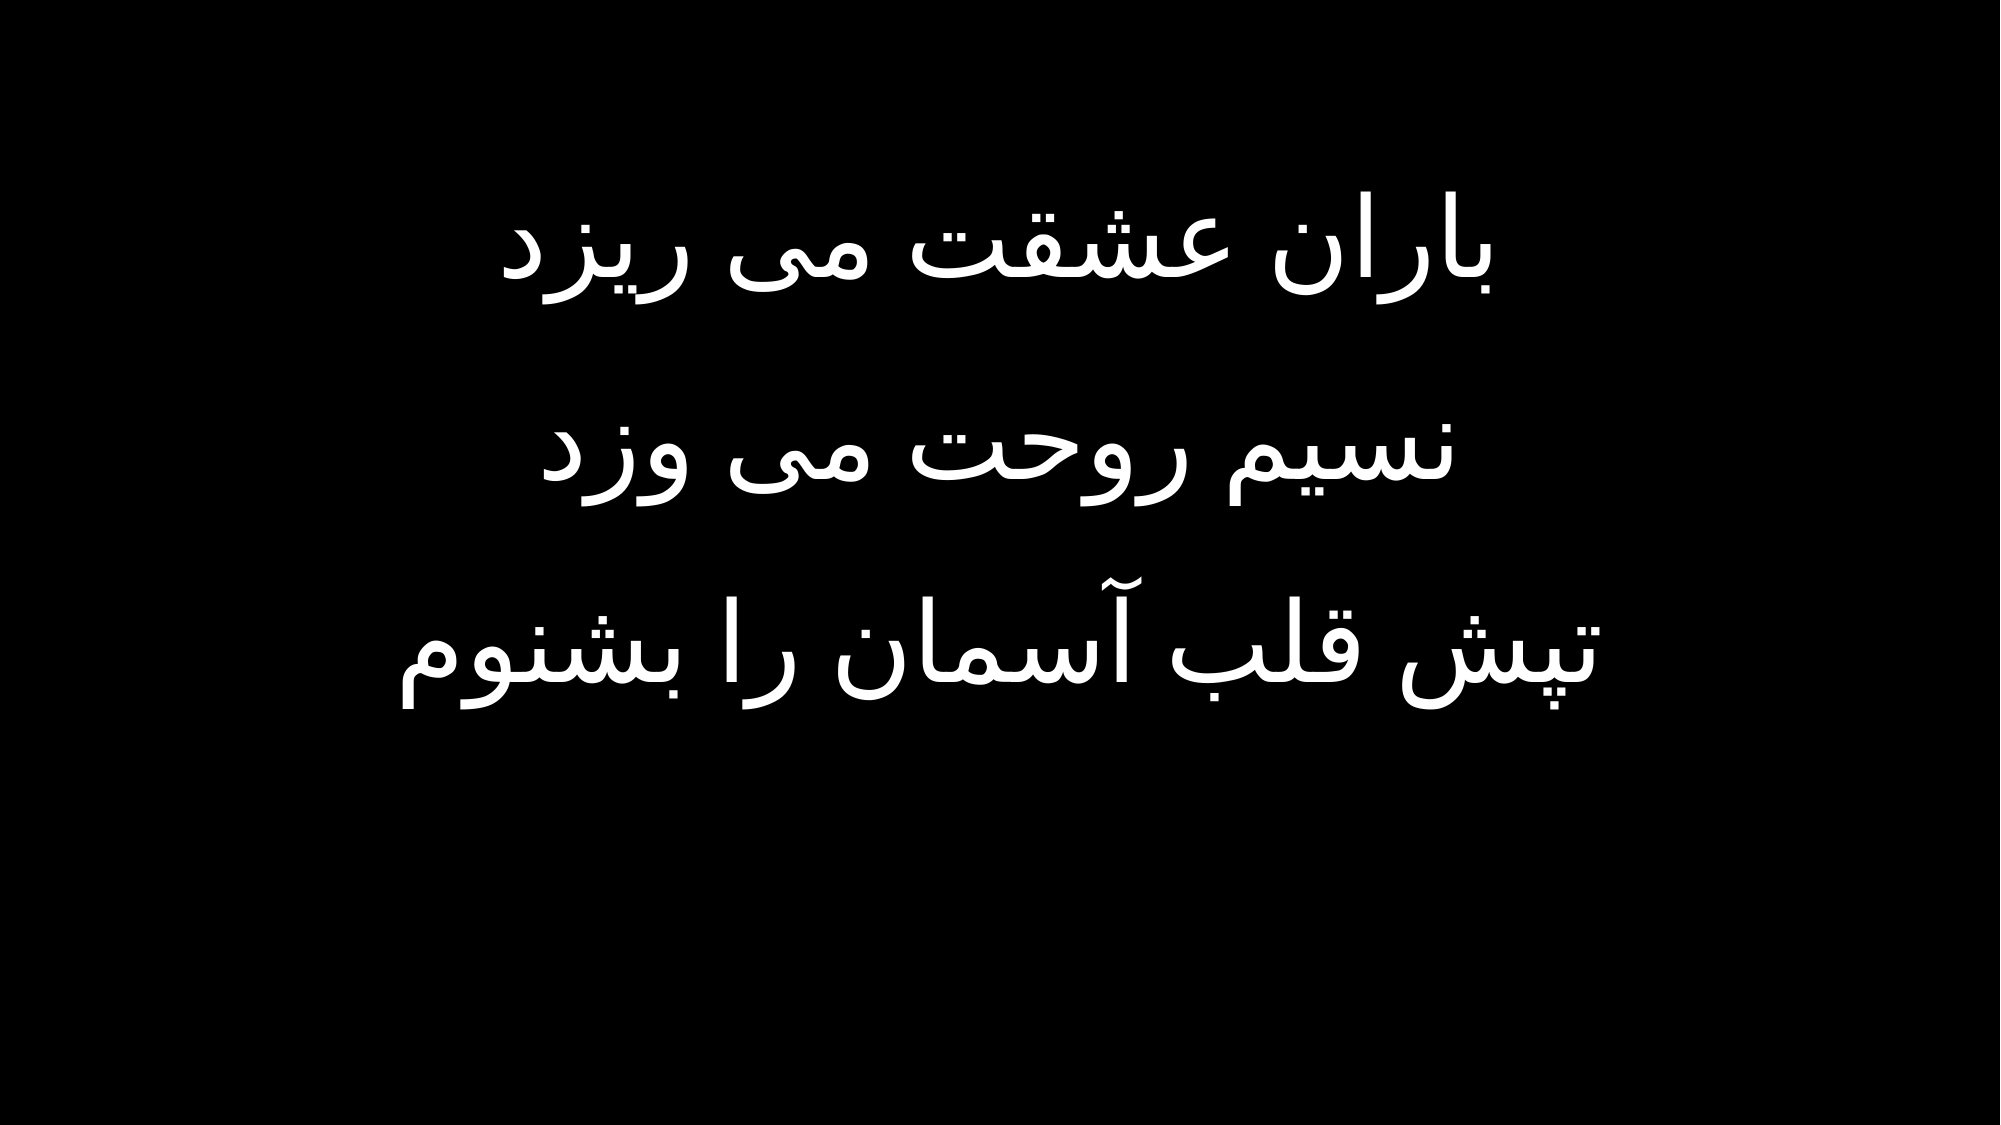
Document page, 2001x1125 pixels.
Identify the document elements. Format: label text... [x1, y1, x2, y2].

text_box باران عشقت می ریزد نسیم روحت می وزد تپش قلب آسمان را بشنوم [0, 0, 2000, 1118]
